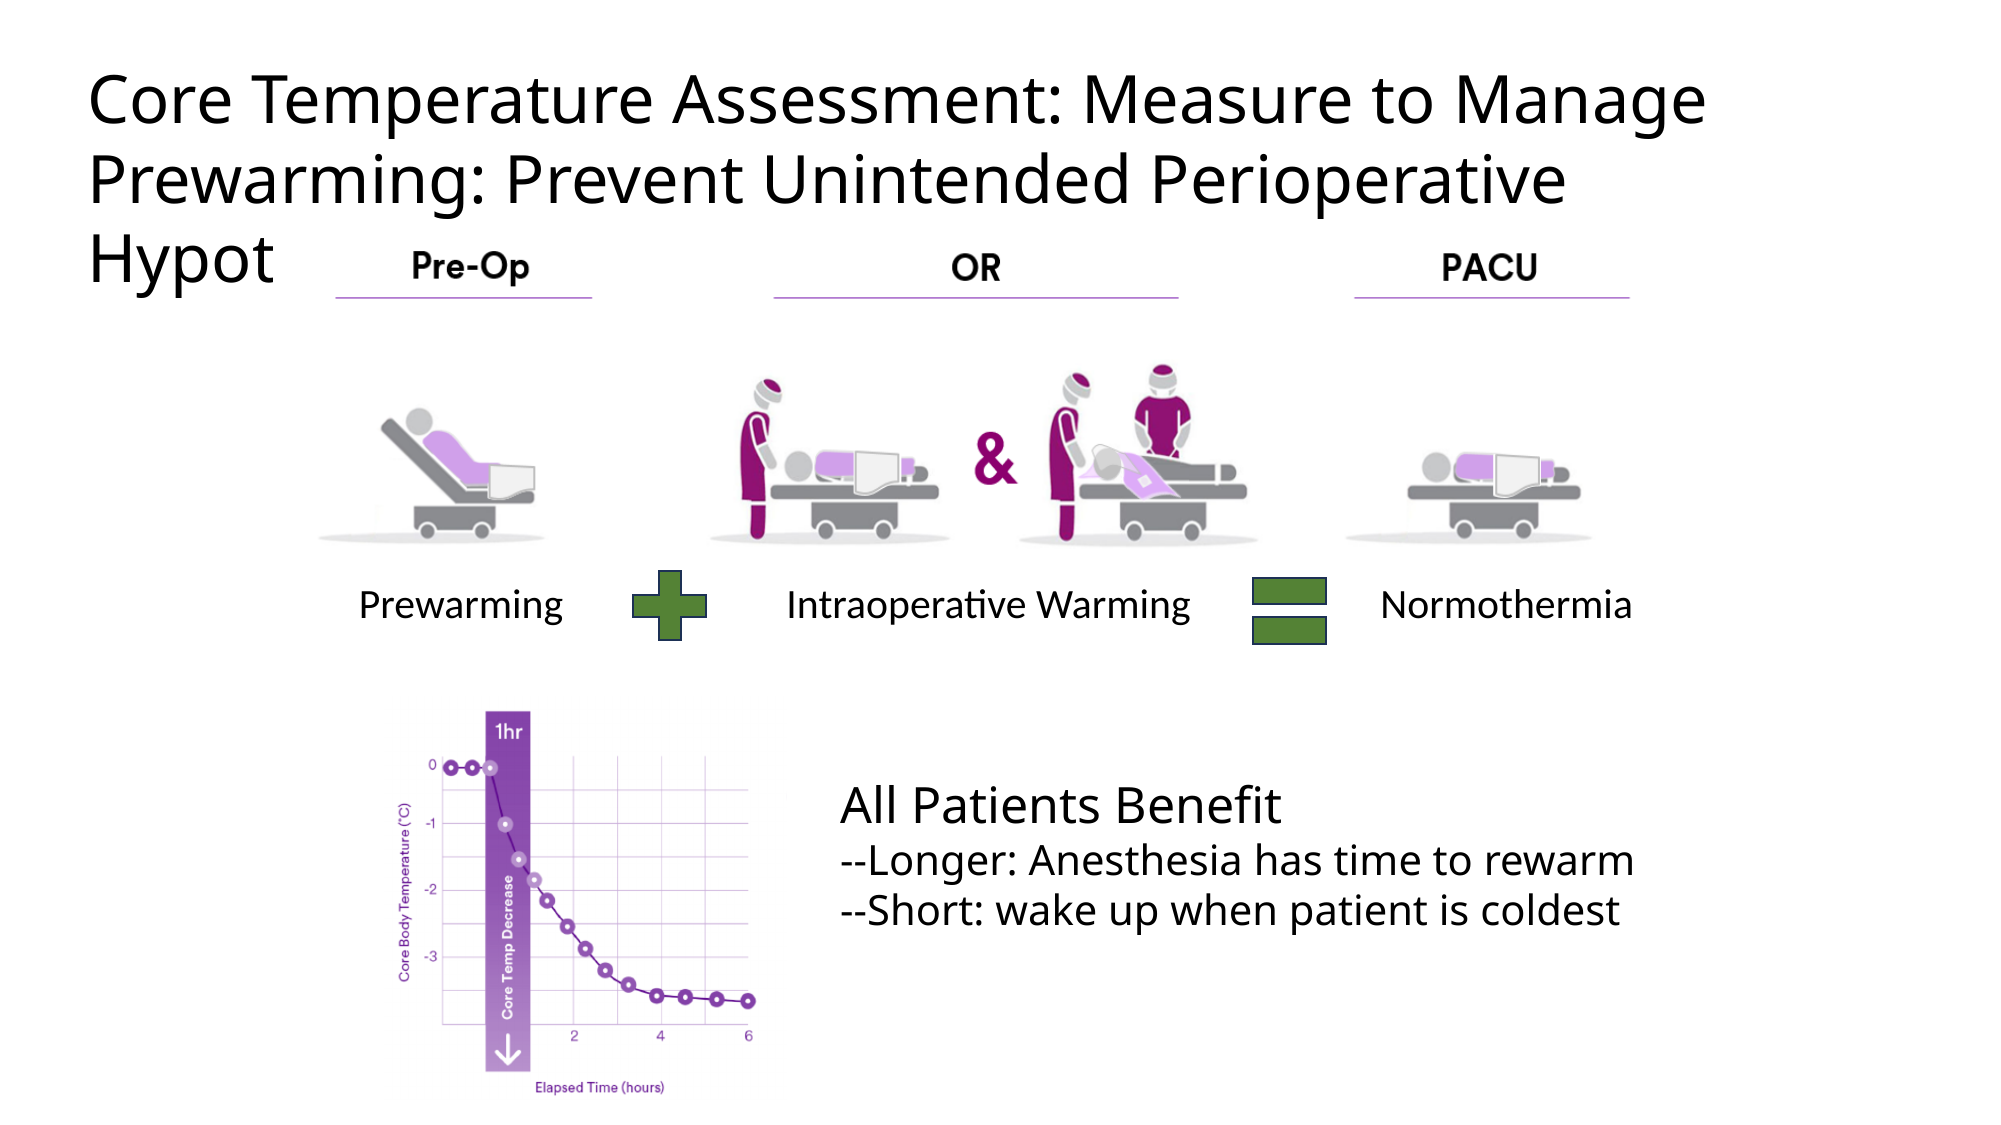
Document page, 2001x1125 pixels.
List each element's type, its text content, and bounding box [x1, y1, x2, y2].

text_box Core Temperature Assessment: Measure to Manage Prewarming: Prevent Unintended Perioperative Hypothermia [87, 56, 1849, 297]
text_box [273, 228, 1662, 552]
text_box [1252, 577, 1327, 605]
text_box All Patients Benefit --Longer: Anesthesia has time to rewarm --Short: wake up when patient is coldest [825, 766, 1754, 1101]
text_box [1252, 616, 1327, 645]
text_box Prewarming Intraoperative Warming Normothermia [344, 569, 1808, 635]
text_box [632, 570, 707, 641]
picture [384, 696, 787, 1100]
